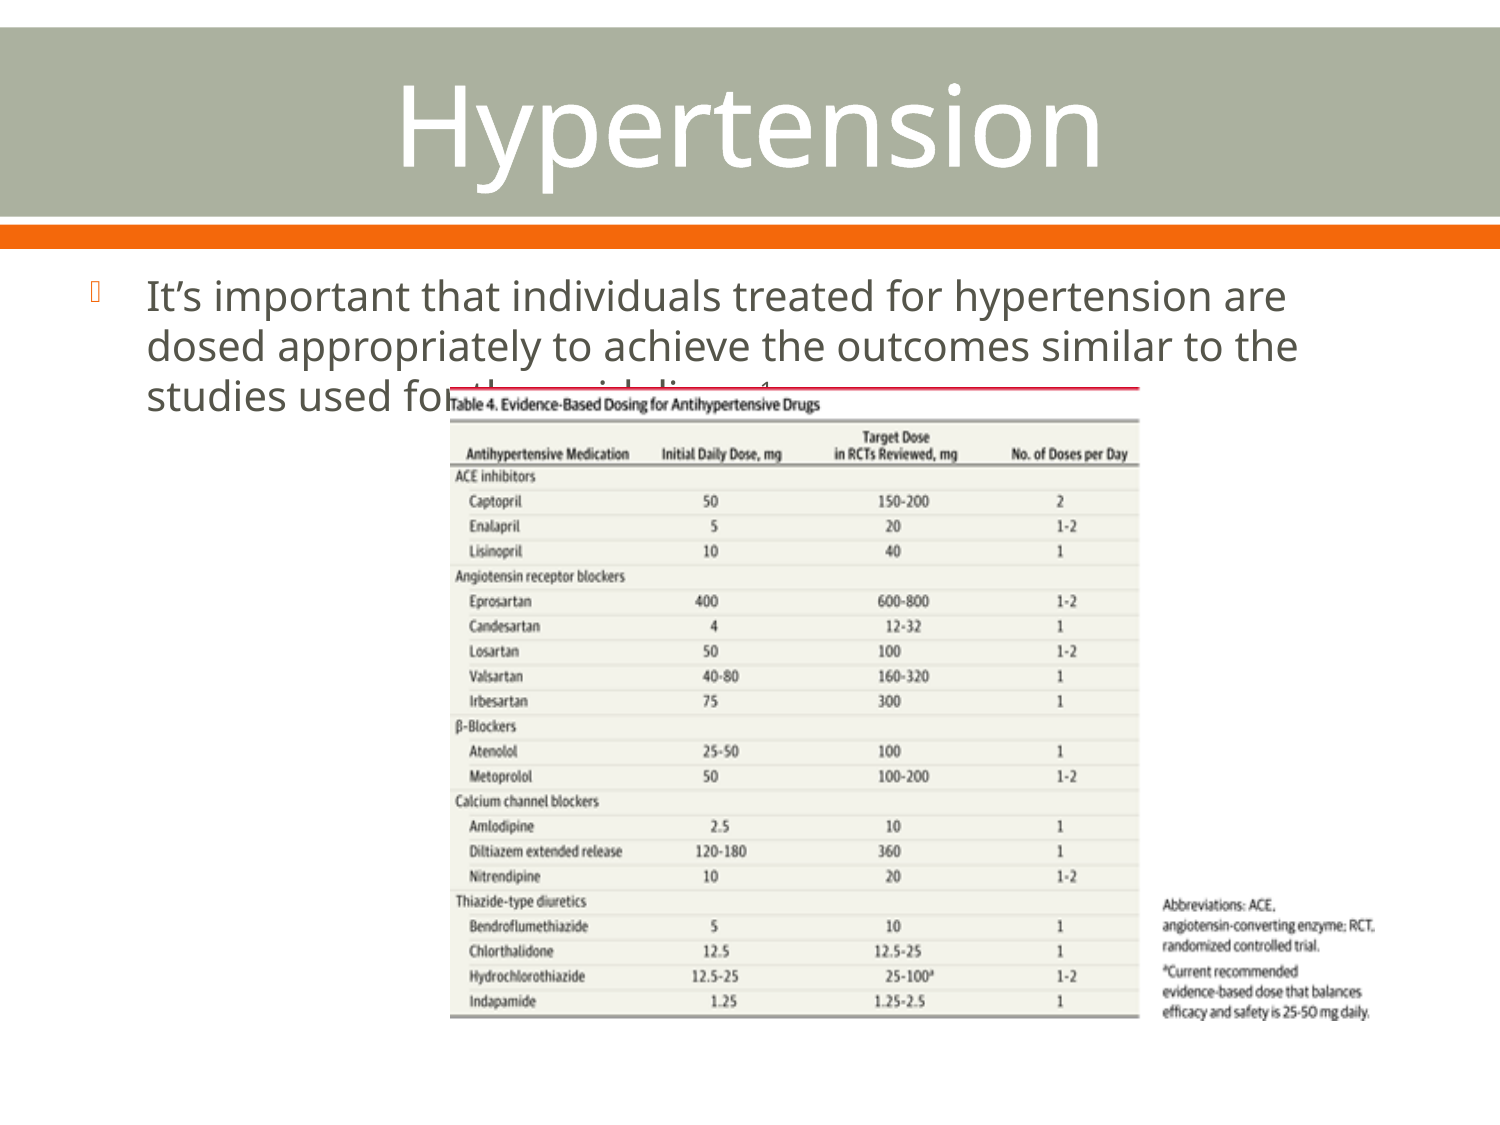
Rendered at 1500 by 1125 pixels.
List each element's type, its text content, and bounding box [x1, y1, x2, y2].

title Hypertension [75, 29, 1425, 213]
list It’s important that individuals treated for hypertension are dosed appropriately to achieve the outcomes similar to the studies used for the guidelines:1 [75, 262, 1425, 1005]
picture [449, 387, 1376, 1021]
